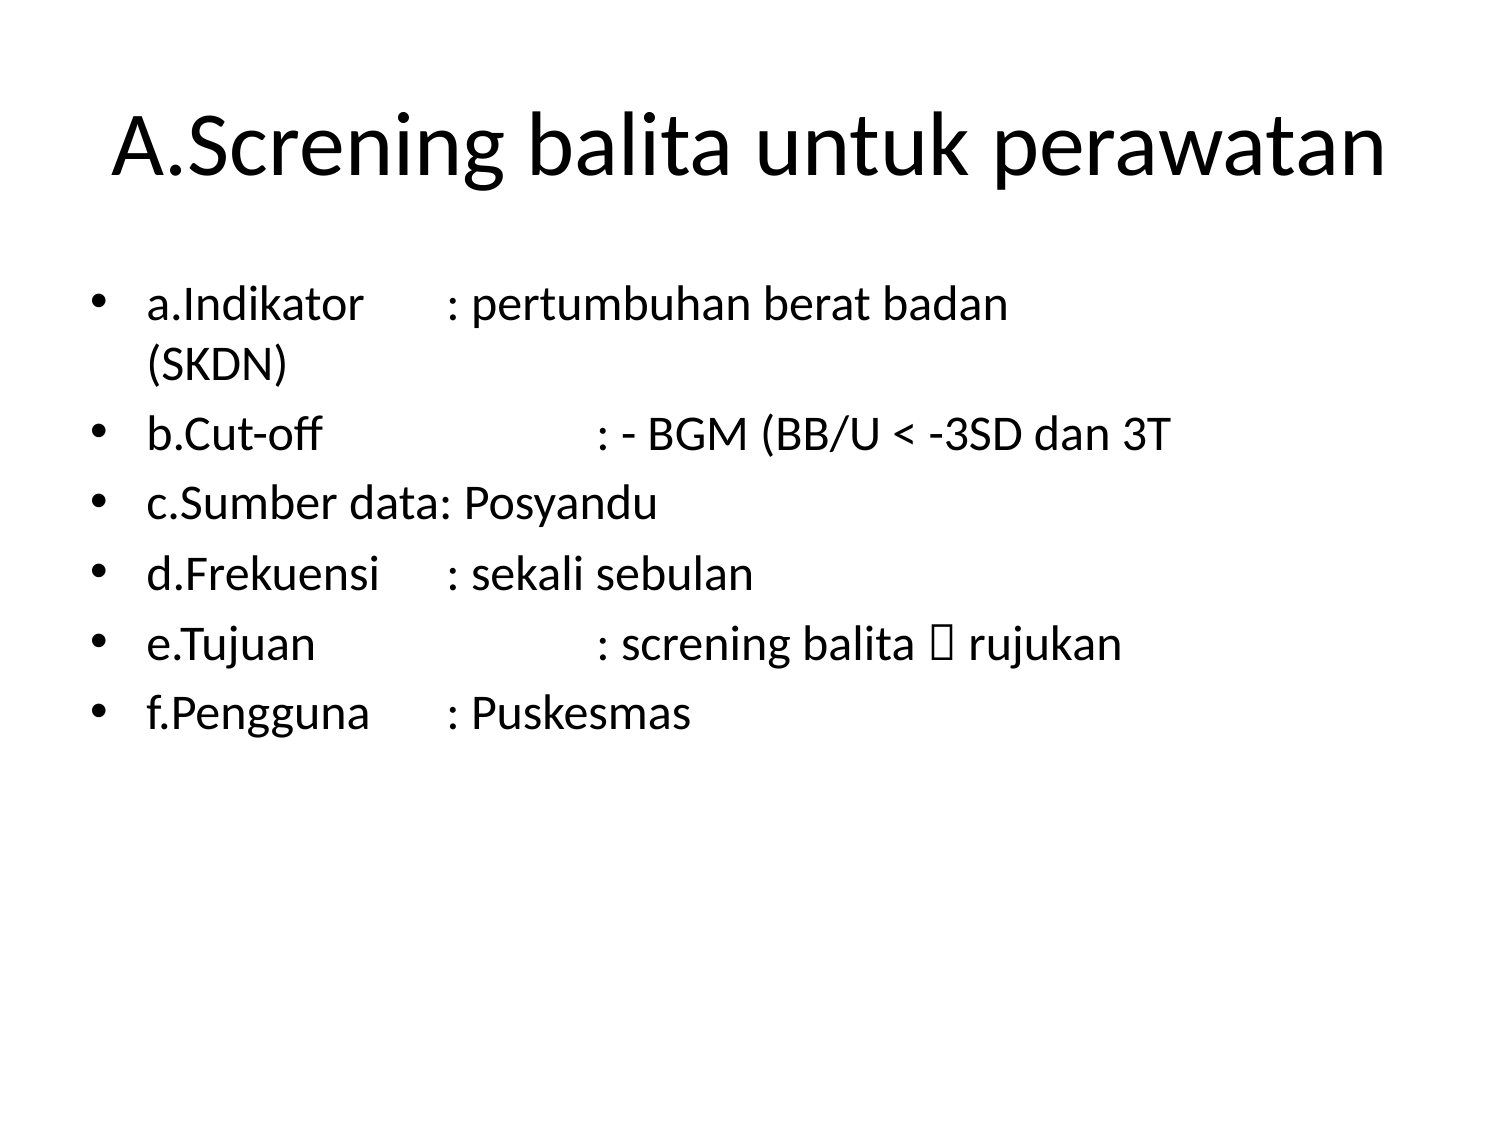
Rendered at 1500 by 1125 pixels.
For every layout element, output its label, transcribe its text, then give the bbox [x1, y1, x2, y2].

title A.Screning balita untuk perawatan [74, 44, 1426, 233]
list a.Indikator : pertumbuhan berat badan (SKDN) b.Cut-off : - BGM (BB/U < -3SD dan 3T c.Sumber data: Posyandu d.Frekuensi : sekali sebulan e.Tujuan : screning balita  rujukan f.Pengguna : Puskesmas [74, 262, 1426, 1006]
